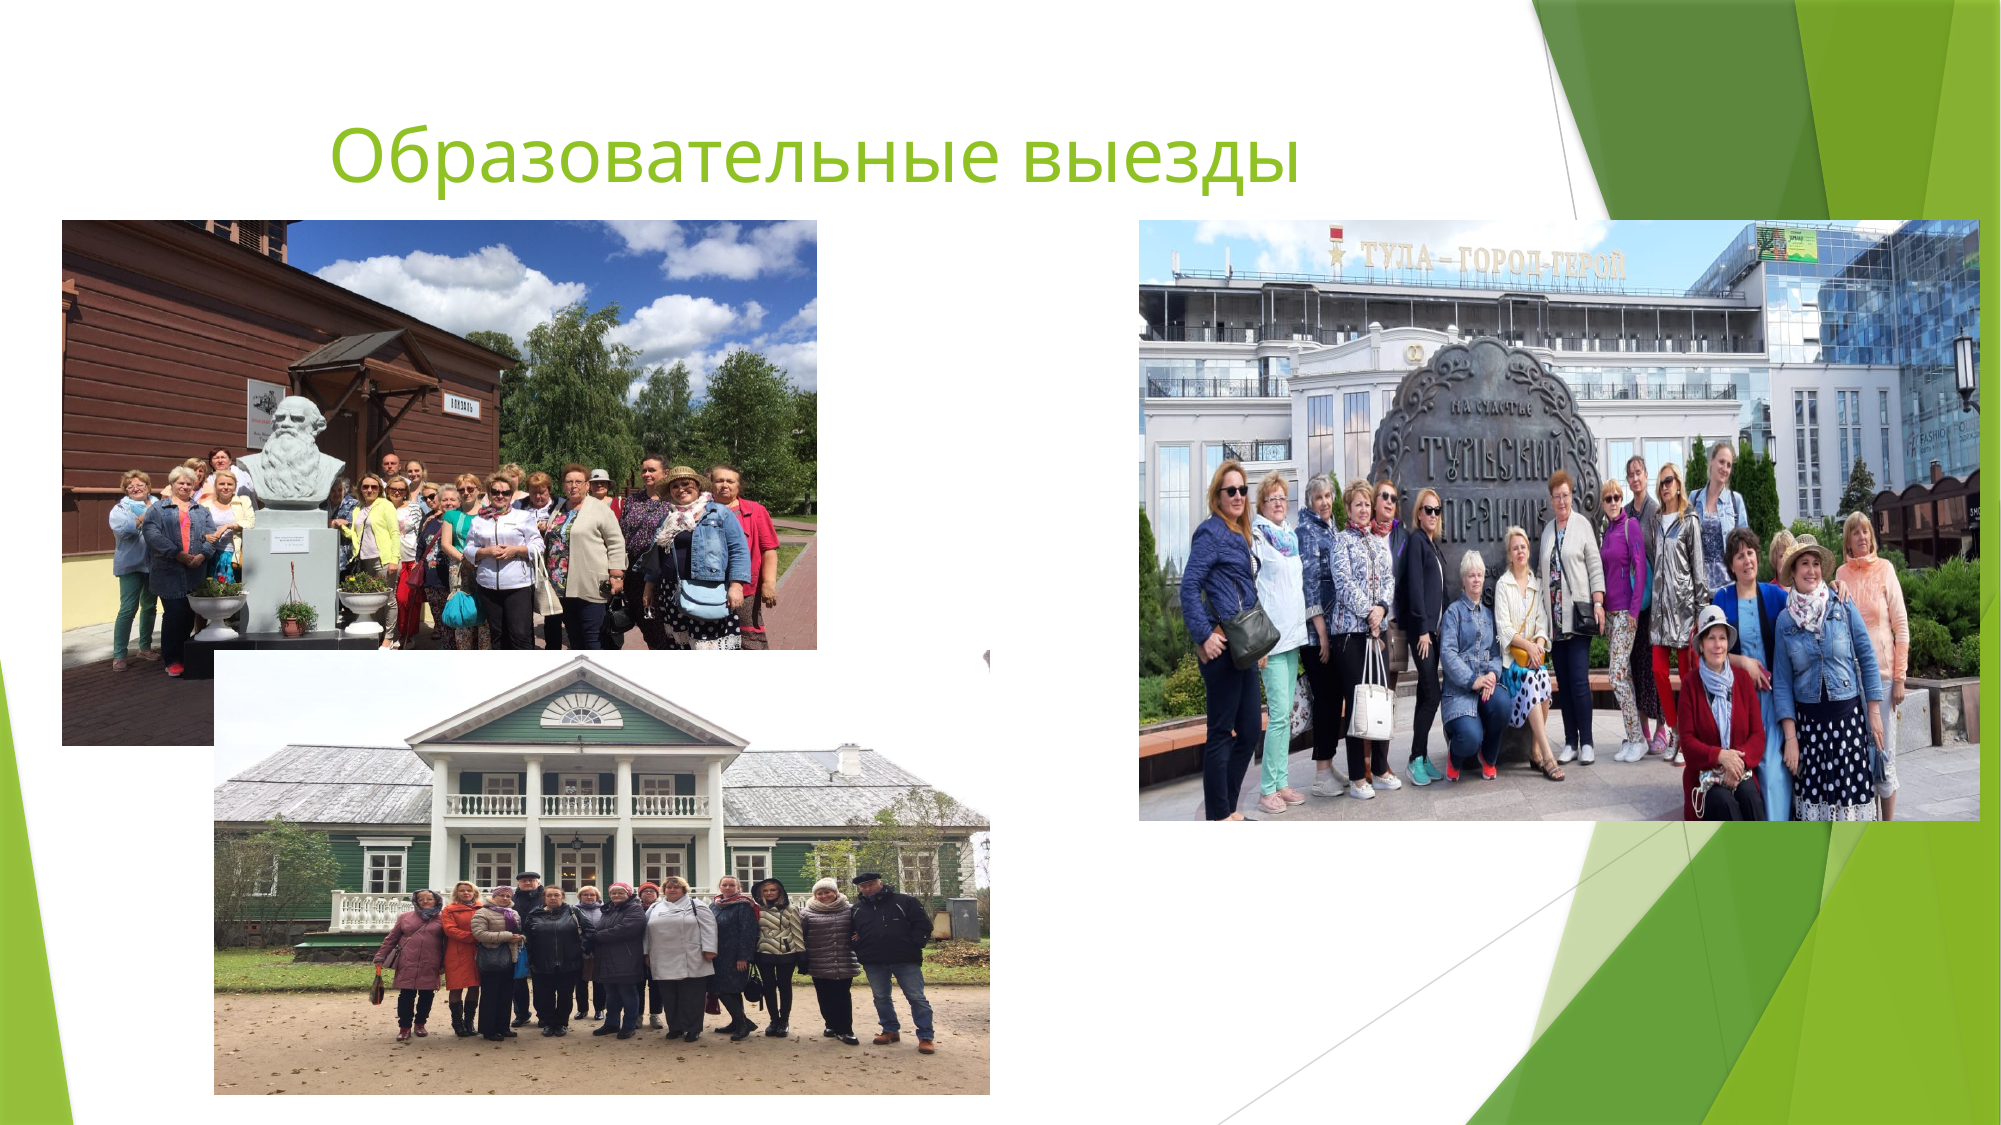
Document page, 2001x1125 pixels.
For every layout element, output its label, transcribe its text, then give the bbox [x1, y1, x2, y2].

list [61, 220, 818, 747]
picture [1139, 220, 1980, 822]
title Образовательные выезды [111, 99, 1522, 317]
picture [214, 649, 991, 1095]
